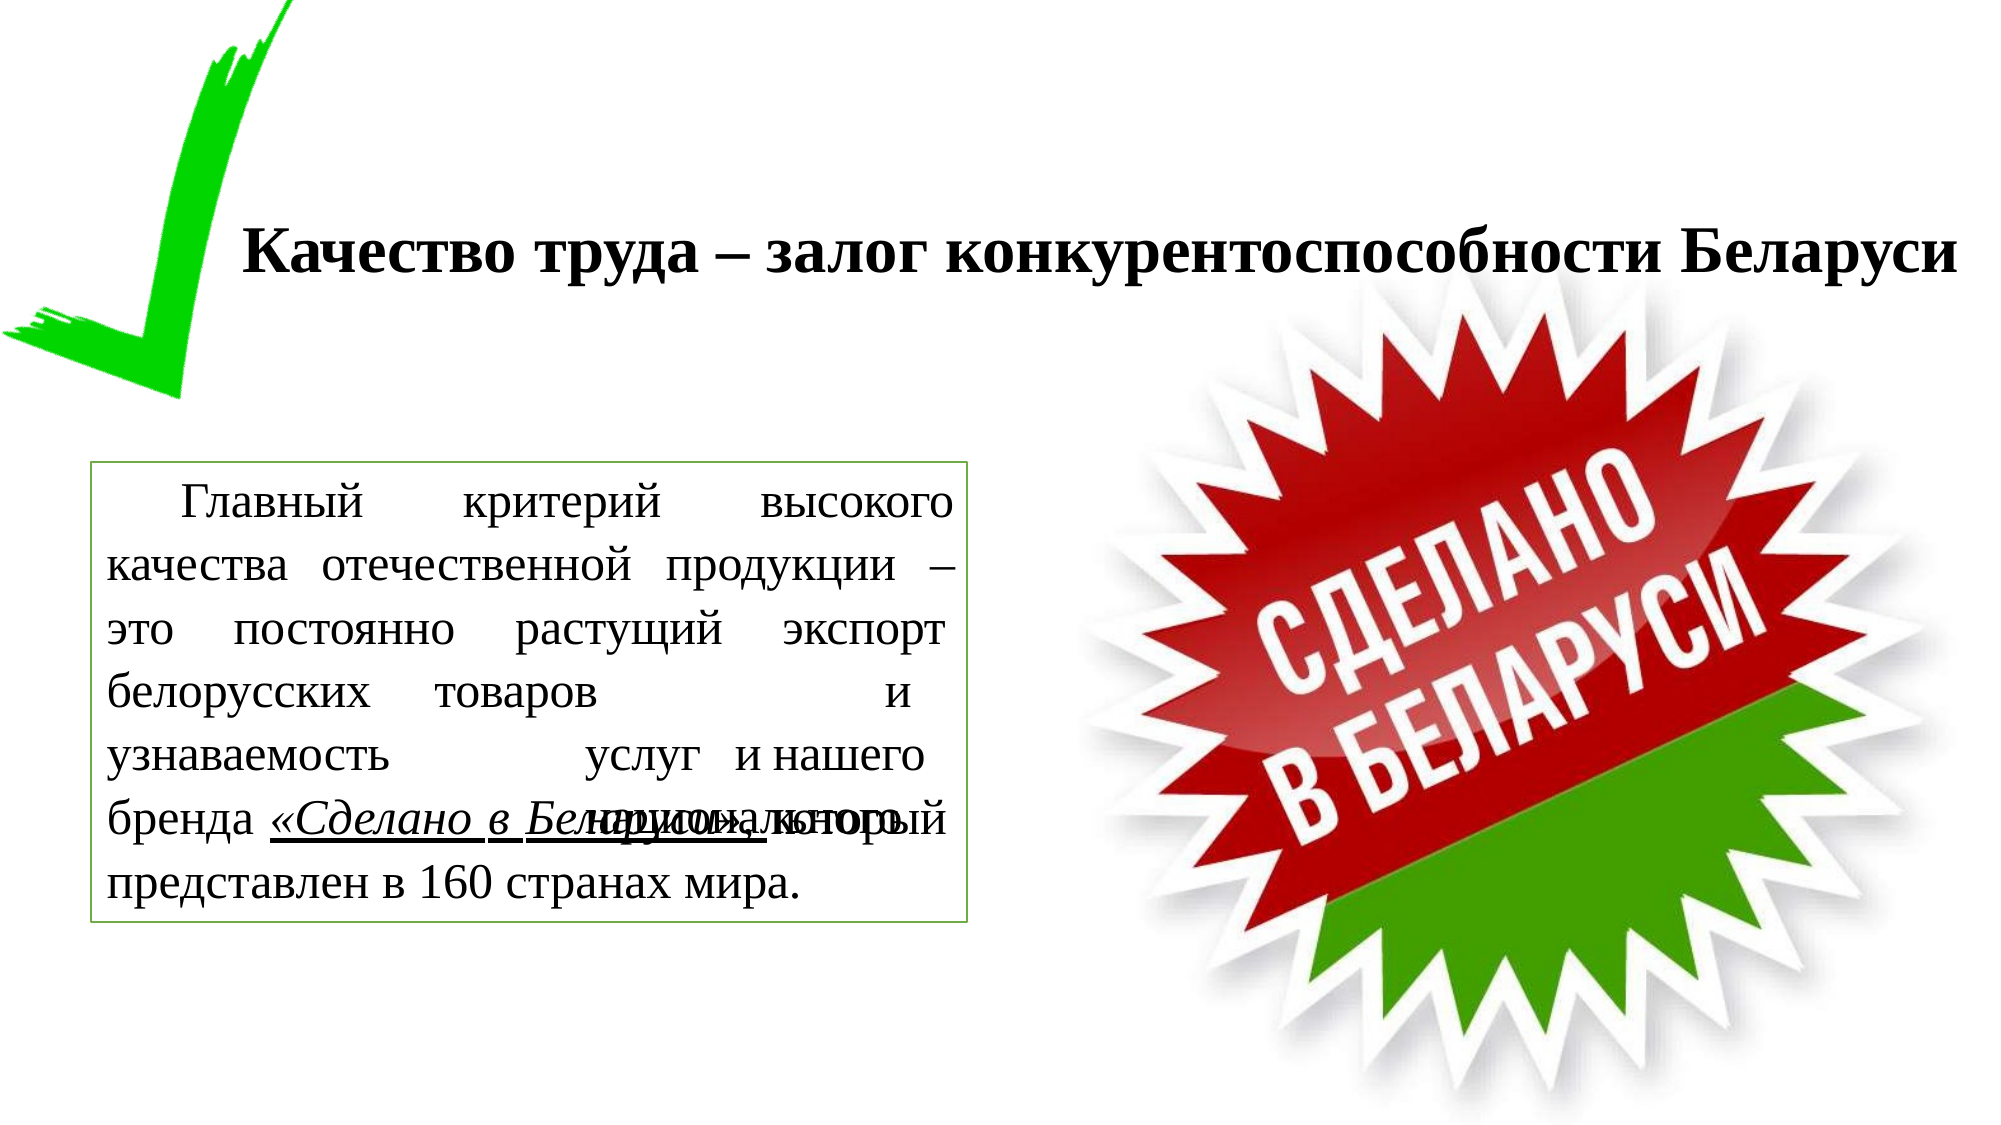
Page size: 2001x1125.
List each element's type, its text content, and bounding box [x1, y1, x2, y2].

picture [0, 0, 460, 484]
title Качество труда – залог конкурентоспособности Беларуси [464, 108, 1968, 394]
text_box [90, 460, 969, 924]
picture [1078, 249, 1959, 1125]
